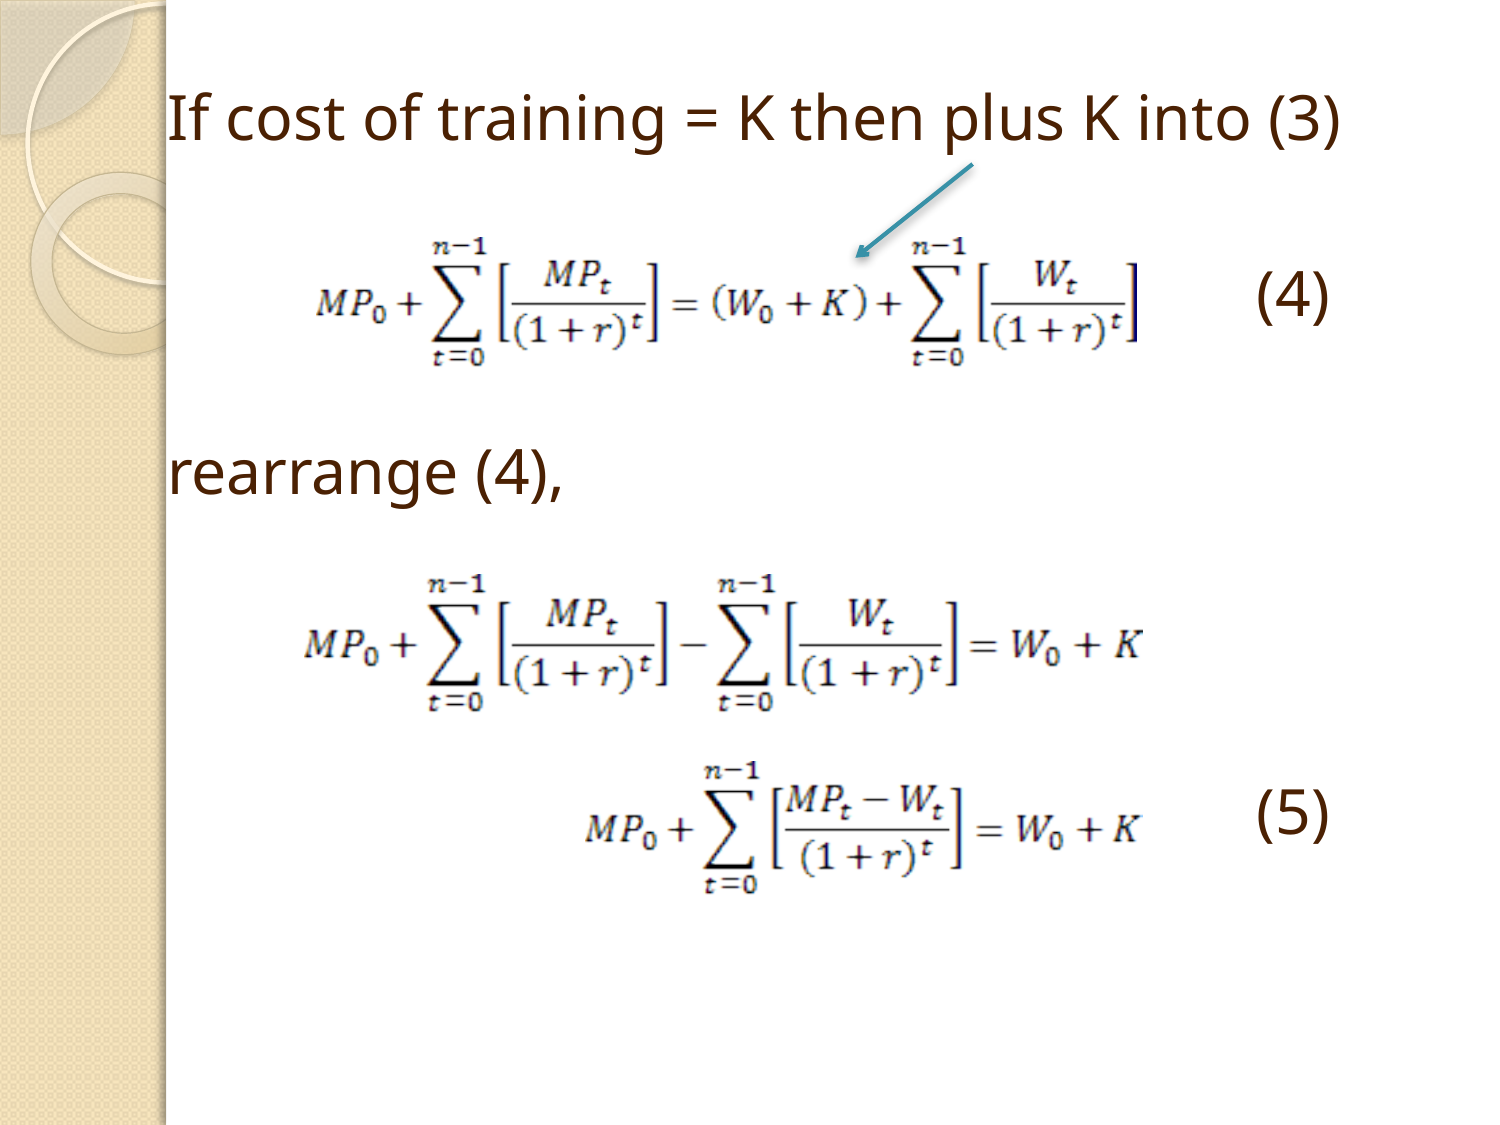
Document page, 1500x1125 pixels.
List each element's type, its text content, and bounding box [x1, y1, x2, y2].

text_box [855, 163, 973, 258]
text_box (5) [1242, 764, 1360, 855]
text_box If cost of training = K then plus K into (3) [152, 70, 1477, 160]
text_box rearrange (4), [152, 424, 1477, 515]
picture [585, 761, 1144, 903]
text_box (4) [1242, 246, 1360, 336]
picture [304, 573, 1143, 721]
picture [316, 237, 1137, 376]
